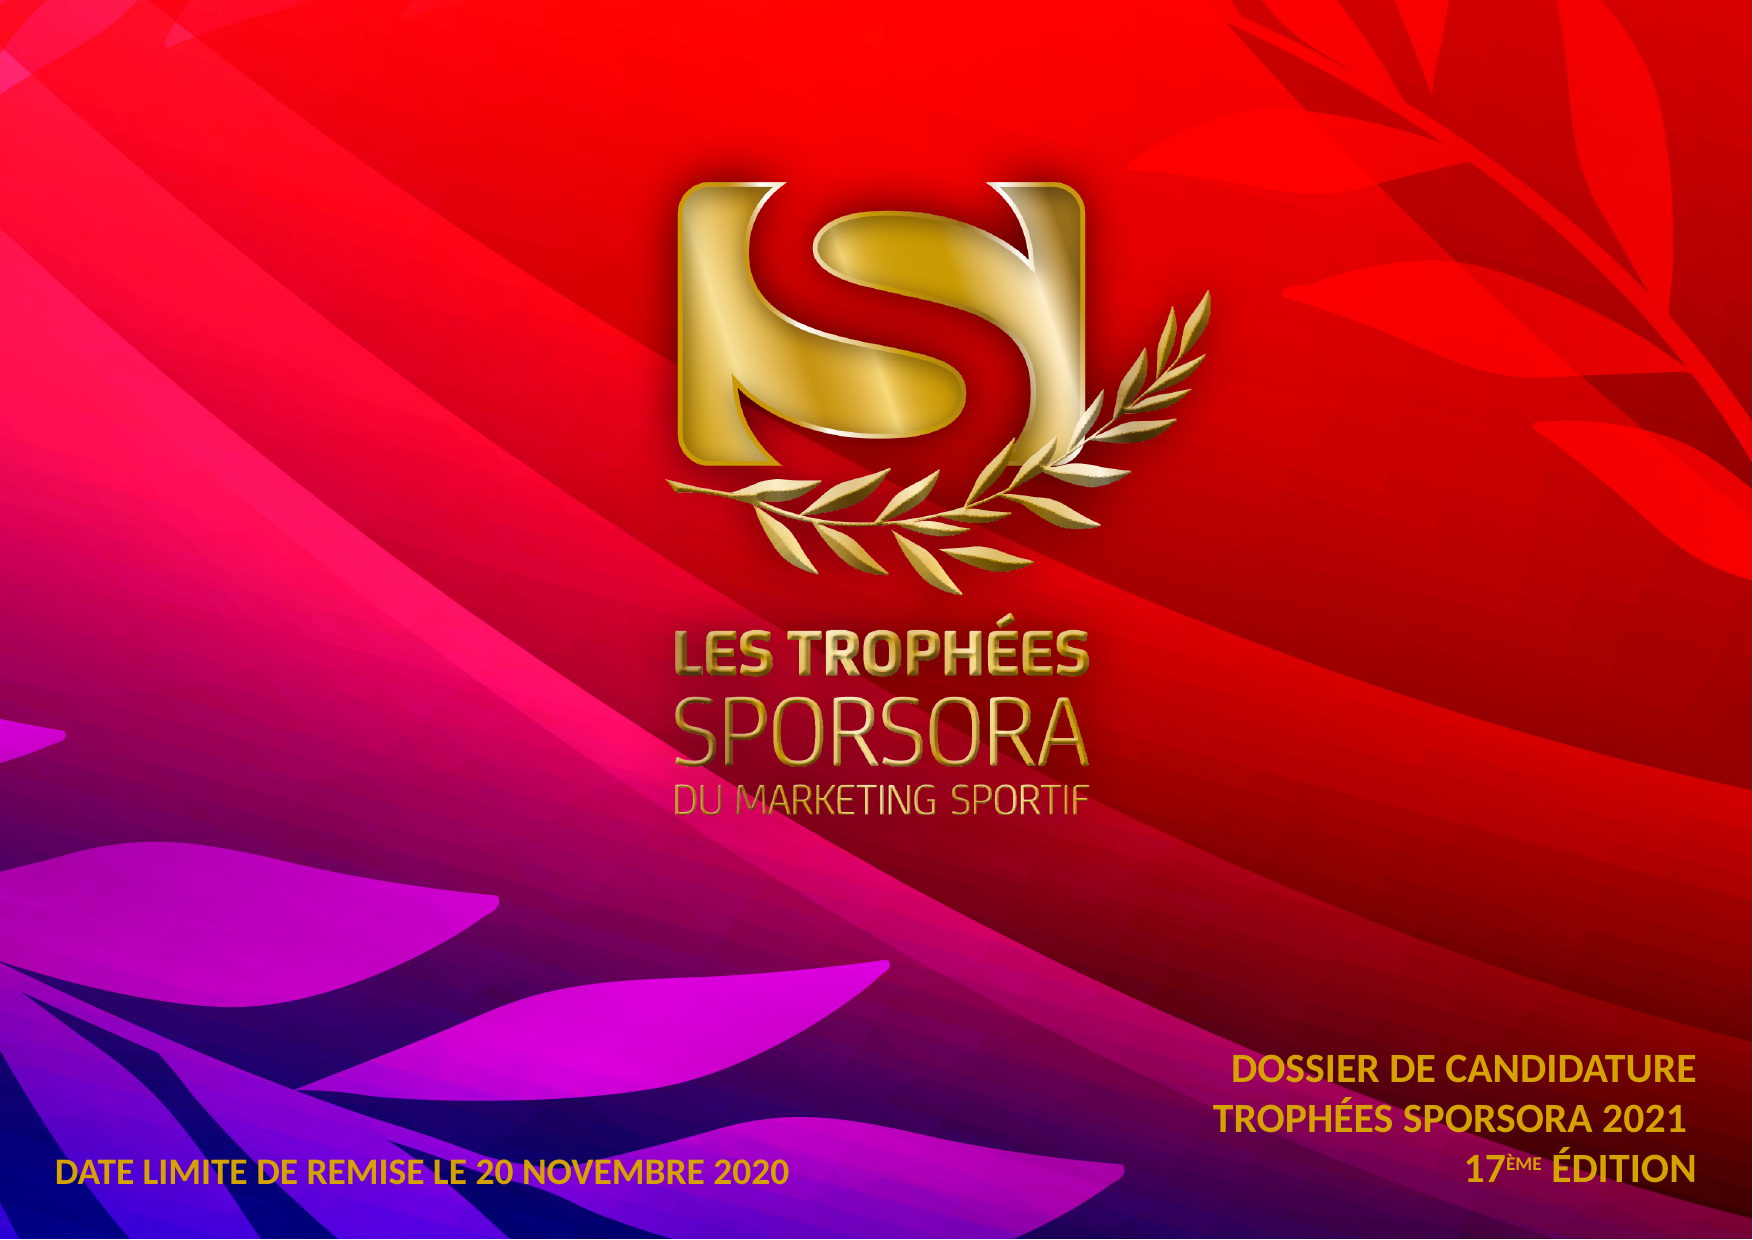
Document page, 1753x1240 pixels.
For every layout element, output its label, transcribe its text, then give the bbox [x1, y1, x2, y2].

picture [0, 0, 1753, 1239]
text_box DOSSIER DE CANDIDATURE TROPHÉES SPORSORA 2021 17ÈME ÉDITION [1047, 1033, 1705, 1199]
text_box DATE LIMITE DE REMISE LE 20 NOVEMBRE 2020 [47, 1139, 832, 1200]
